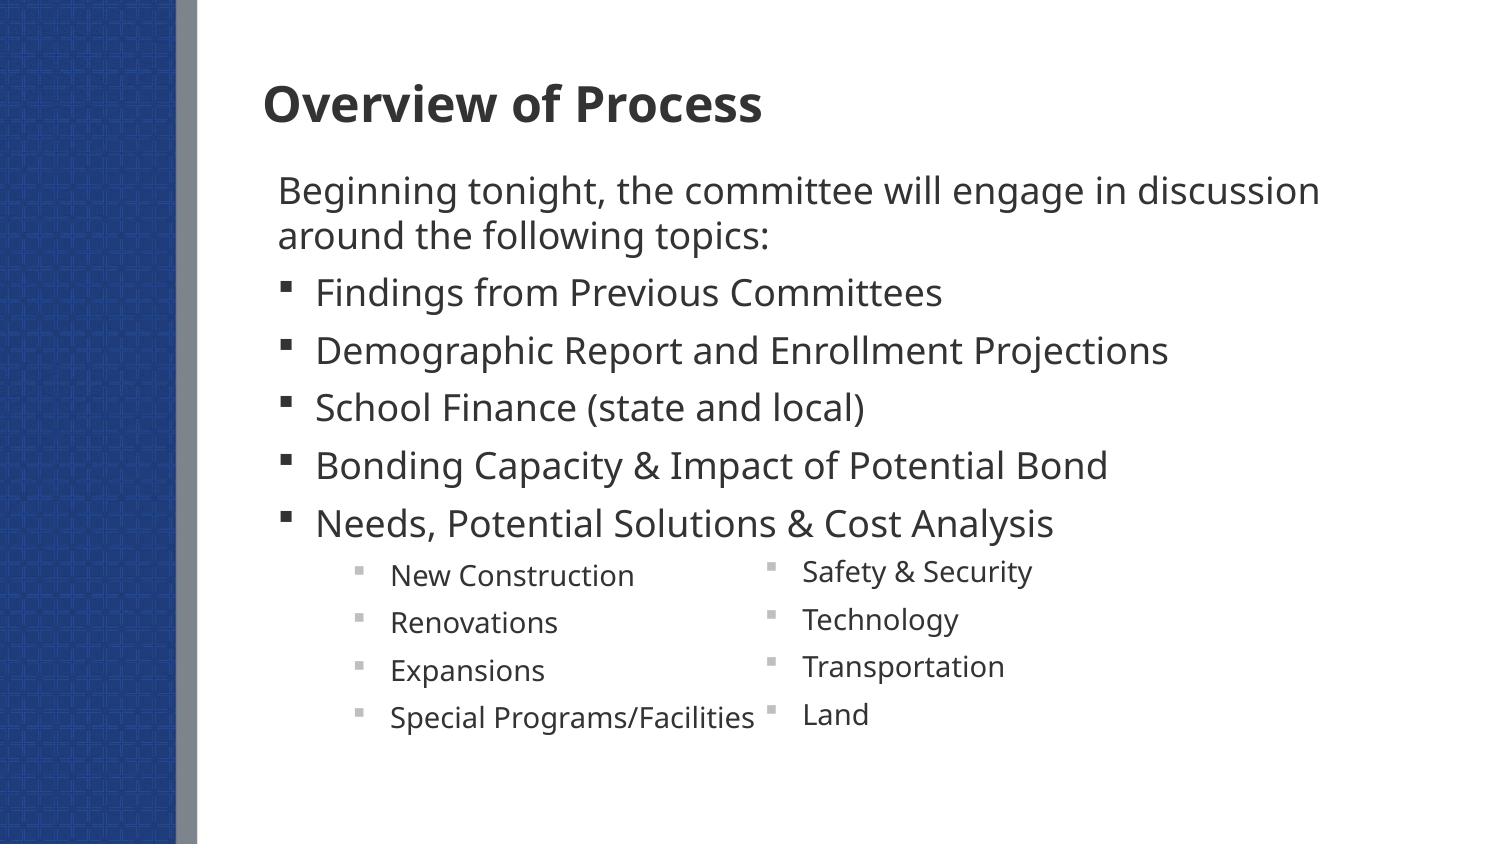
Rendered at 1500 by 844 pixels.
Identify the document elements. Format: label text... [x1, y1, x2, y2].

list Beginning tonight, the committee will engage in discussion around the following topics: Findings from Previous Committees Demographic Report and Enrollment Projections School Finance (state and local) Bonding Capacity & Impact of Potential Bond Needs, Potential Solutions & Cost Analysis New Construction Renovations Expansions Special Programs/Facilities [262, 159, 1397, 785]
title Overview of Process [262, 71, 1397, 143]
picture [0, 0, 1500, 844]
text_box Safety & Security Technology Transportation Land [674, 545, 1200, 799]
